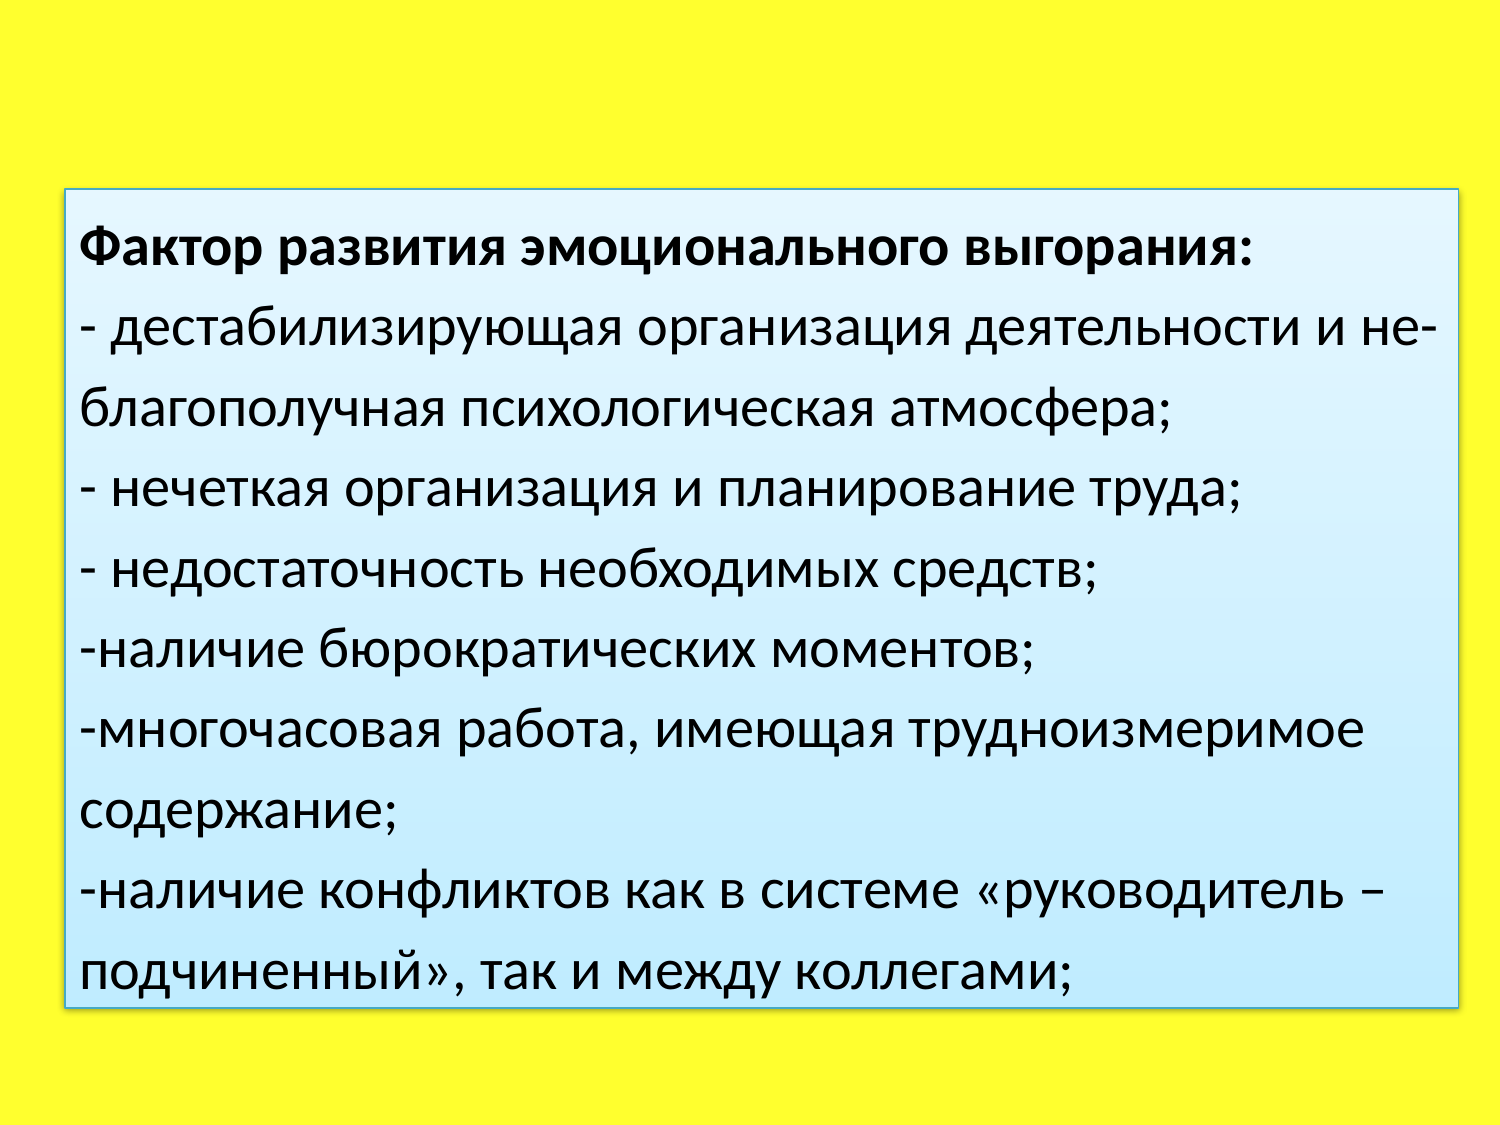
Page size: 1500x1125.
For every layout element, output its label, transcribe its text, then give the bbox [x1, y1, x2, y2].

text_box Фактор развития эмоционального выгорания: - дестабилизирующая организация деятельности и не- благополучная психологическая атмосфера; - нечеткая организация и планирование труда; - недостаточность необходимых средств; -наличие бюрократических моментов; -многочасовая работа, имеющая трудноизмеримое содержание; -наличие конфликтов как в системе «руководитель – подчиненный», так и между коллегами; [64, 188, 1459, 1009]
